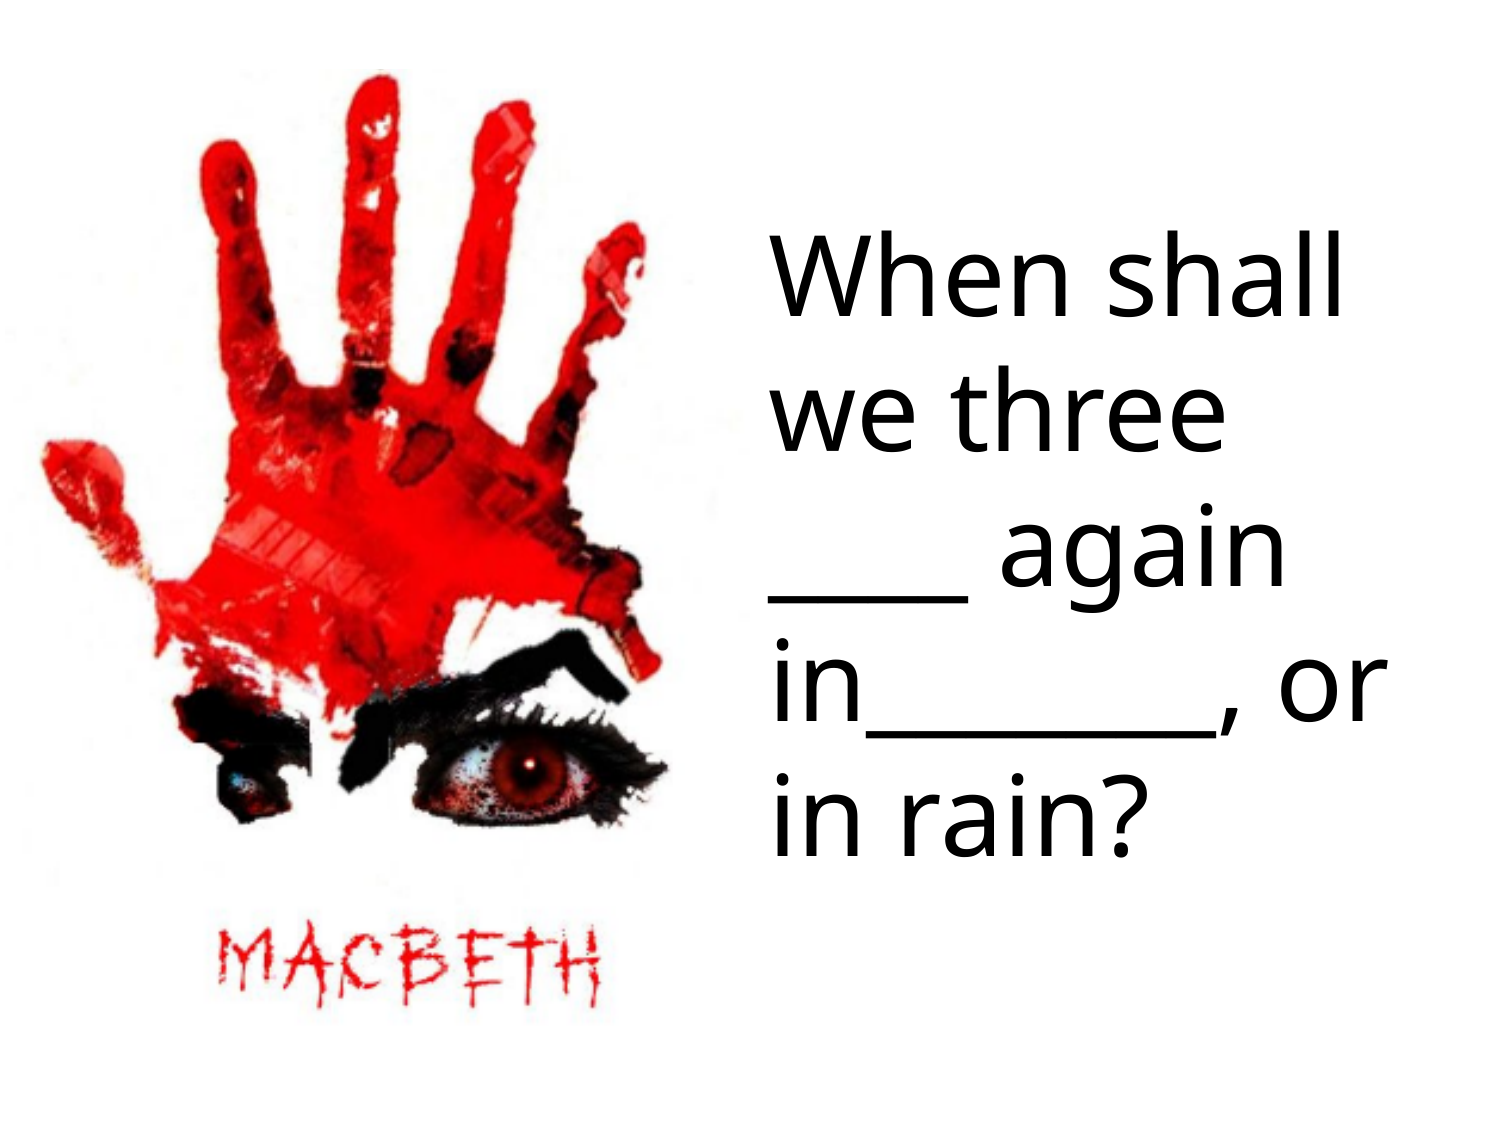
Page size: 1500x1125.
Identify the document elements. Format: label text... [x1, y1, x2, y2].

text_box When shall we three ____ again in_______, or in rain? [755, 196, 1424, 886]
picture [4, 69, 750, 1048]
